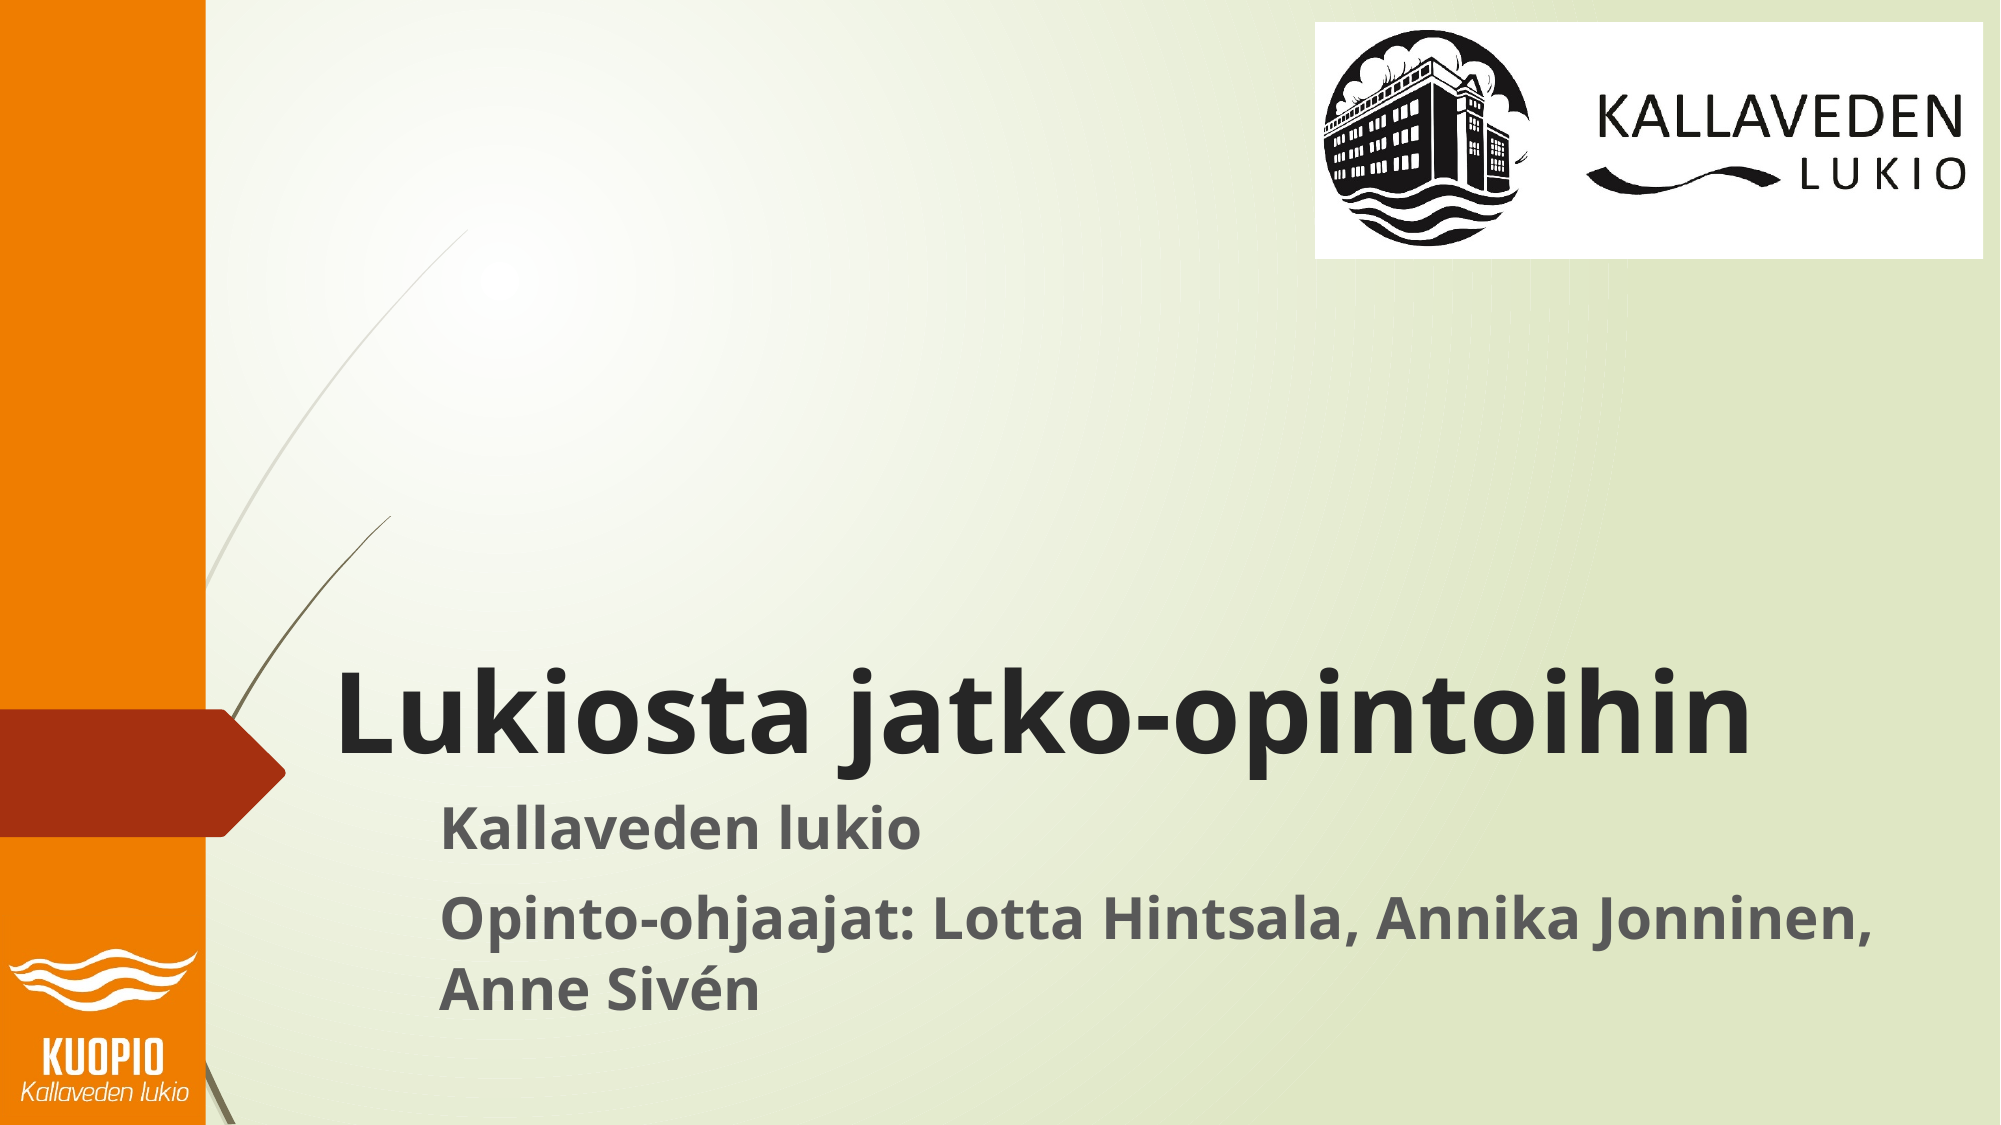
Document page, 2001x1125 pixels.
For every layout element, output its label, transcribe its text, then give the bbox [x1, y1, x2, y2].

subtitle Kallaveden lukio Opinto-ohjaajat: Lotta Hintsala, Annika Jonninen, Anne Sivén [424, 783, 1962, 1039]
picture [1315, 22, 1984, 259]
title Lukiosta jatko-opintoihin [317, 579, 1888, 784]
picture [2, 915, 204, 1117]
